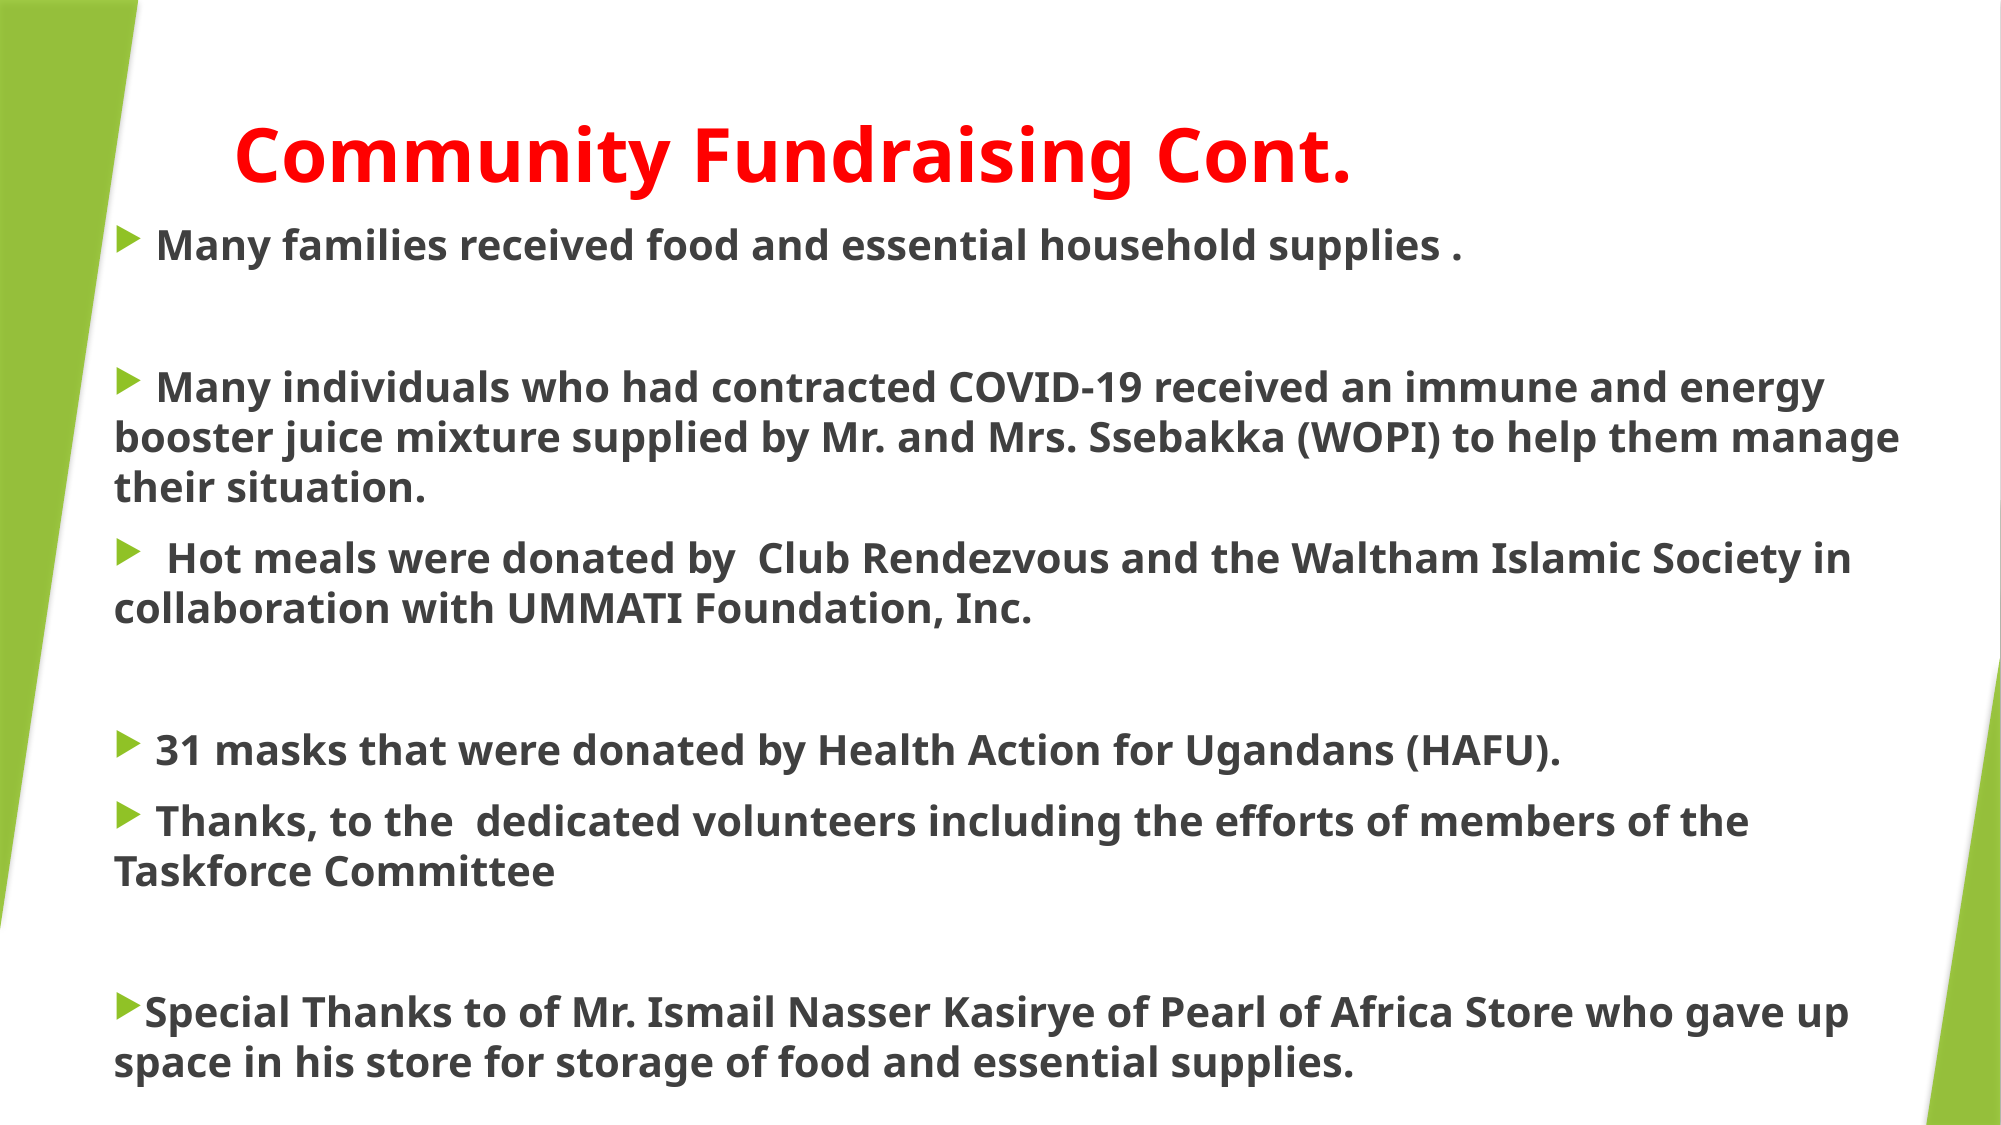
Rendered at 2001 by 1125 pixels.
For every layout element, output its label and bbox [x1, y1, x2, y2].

text_box [0, 0, 2000, 1125]
